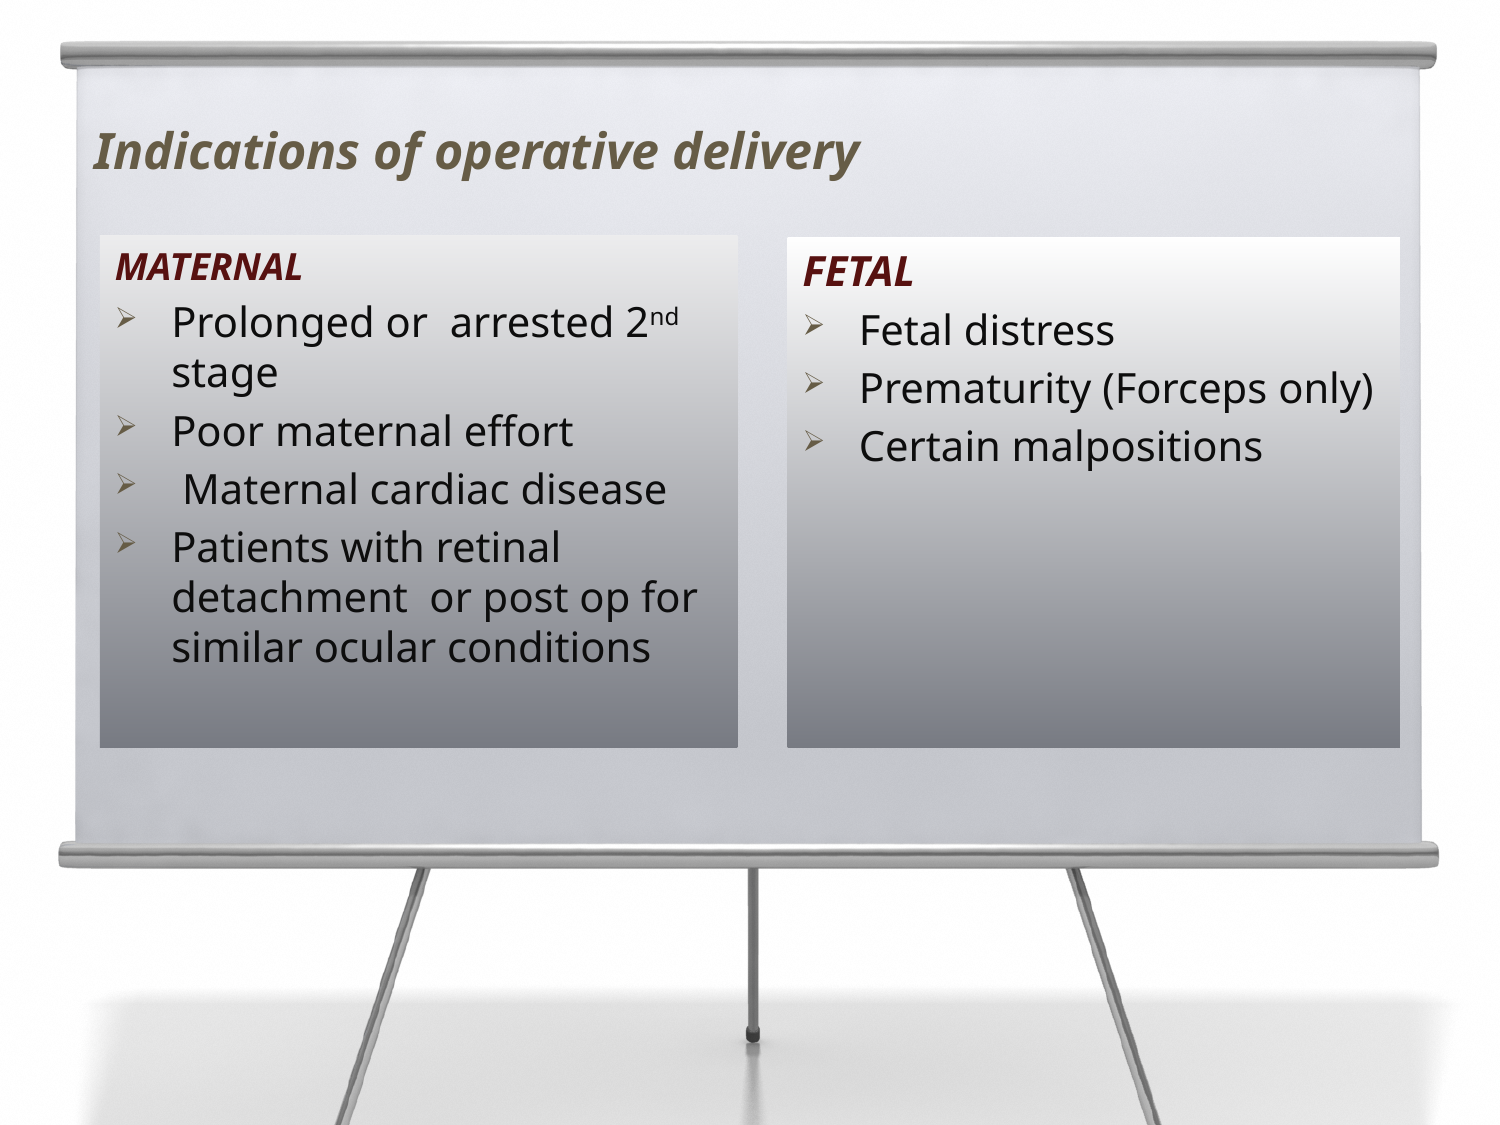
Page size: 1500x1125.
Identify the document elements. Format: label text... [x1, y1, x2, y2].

list MATERNAL Prolonged or arrested 2nd stage Poor maternal effort Maternal cardiac disease Patients with retinal detachment or post op for similar ocular conditions [99, 235, 738, 748]
list FETAL Fetal distress Prematurity (Forceps only) Certain malpositions [787, 237, 1400, 748]
list Indications of operative delivery [79, 111, 1405, 187]
picture [0, 0, 1500, 1125]
